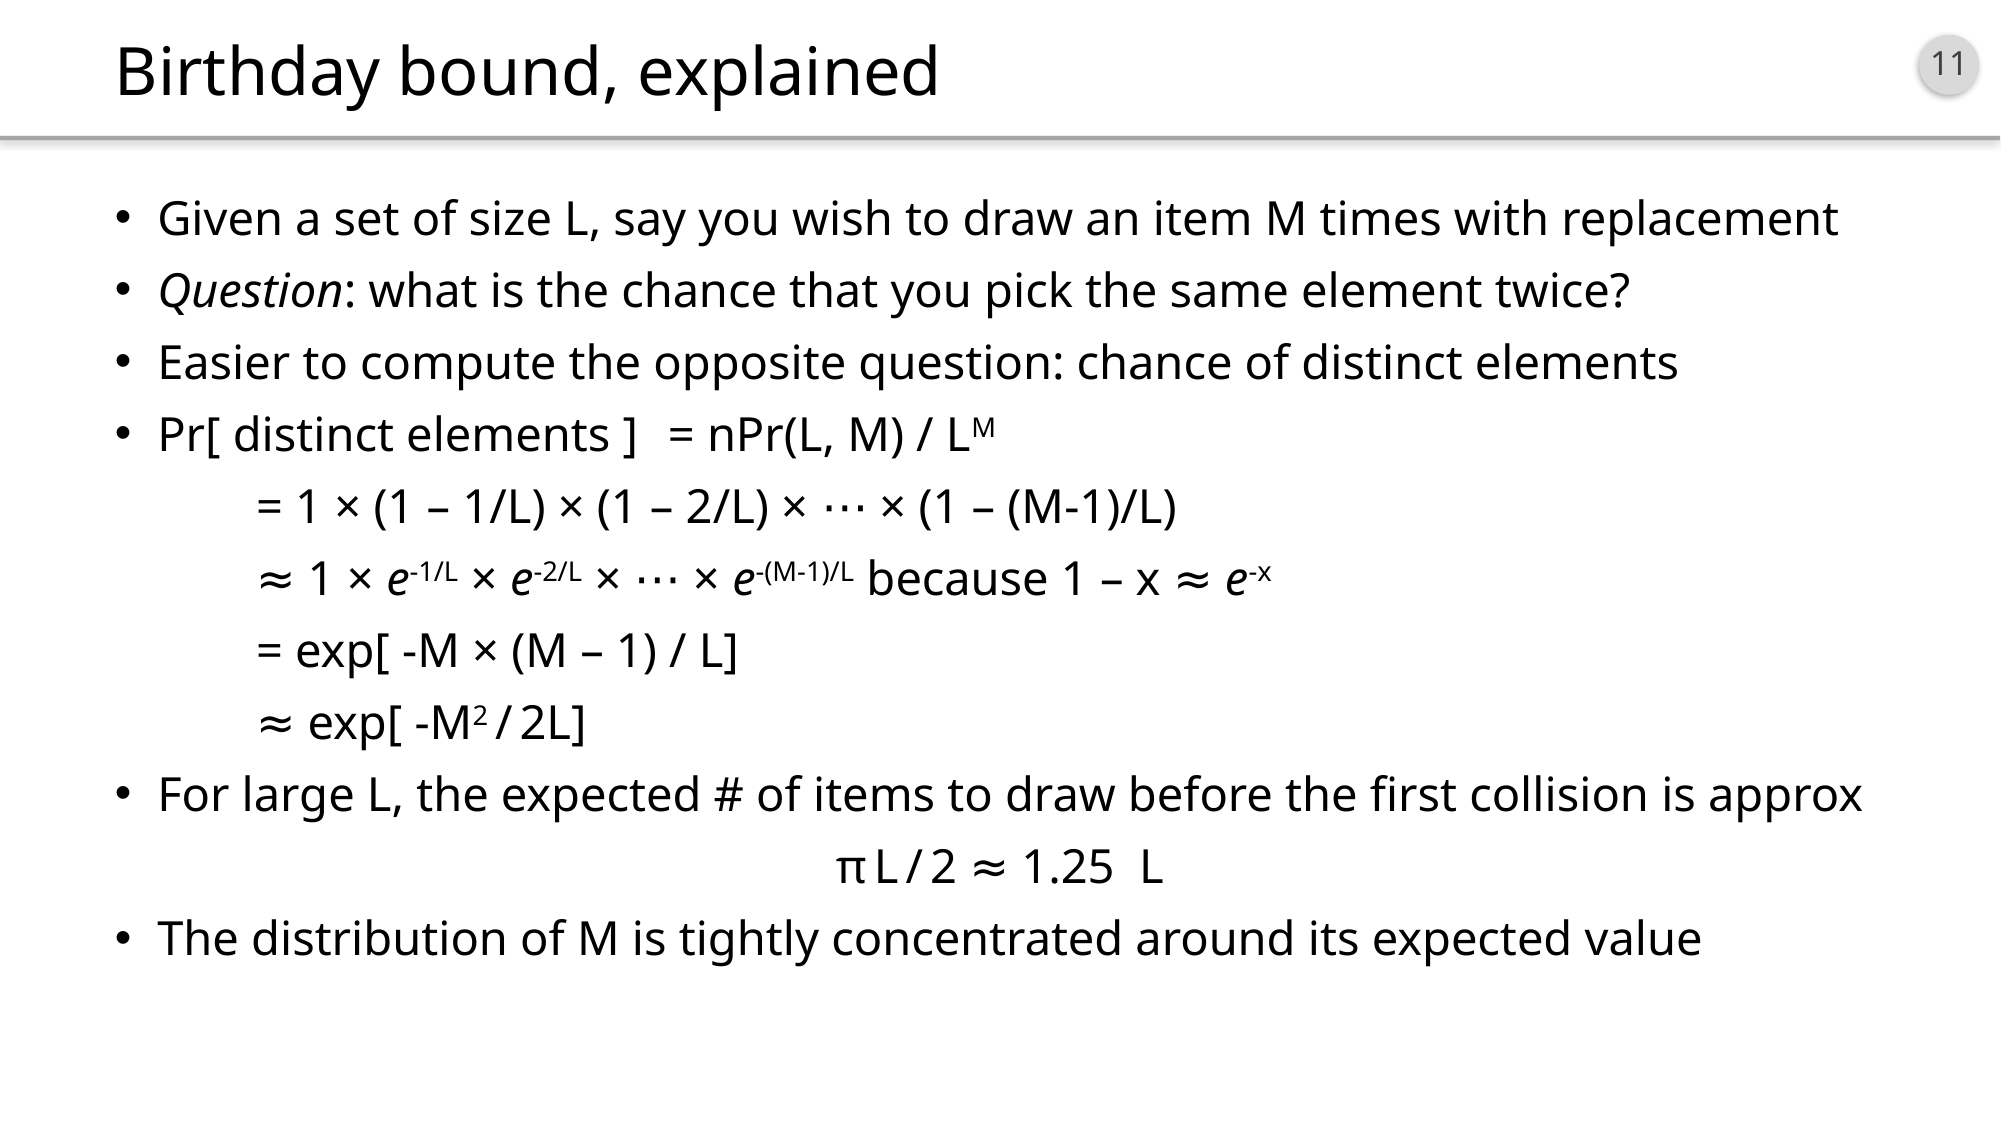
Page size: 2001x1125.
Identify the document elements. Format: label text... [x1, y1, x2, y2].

list Given a set of size L, say you wish to draw an item M times with replacement Question: what is the chance that you pick the same element twice? Easier to compute the opposite question: chance of distinct elements Pr[ distinct elements ] = nPr(L, M) / LM = 1 × (1 – 1/L) × (1 – 2/L) × ⋯ × (1 – (M-1)/L) ≈ 1 × e-1/L × e-2/L × ⋯ × e-(M-1)/L because 1 – x ≈ e-x = exp[ -M × (M – 1) / L] ≈ exp[ -M2 / 2L] For large L, the expected # of items to draw before the first collision is approx π L / 2 ≈ 1.25 L The distribution of M is tightly concentrated around its expected value [99, 180, 1900, 1044]
title Birthday bound, explained [99, 24, 1900, 114]
